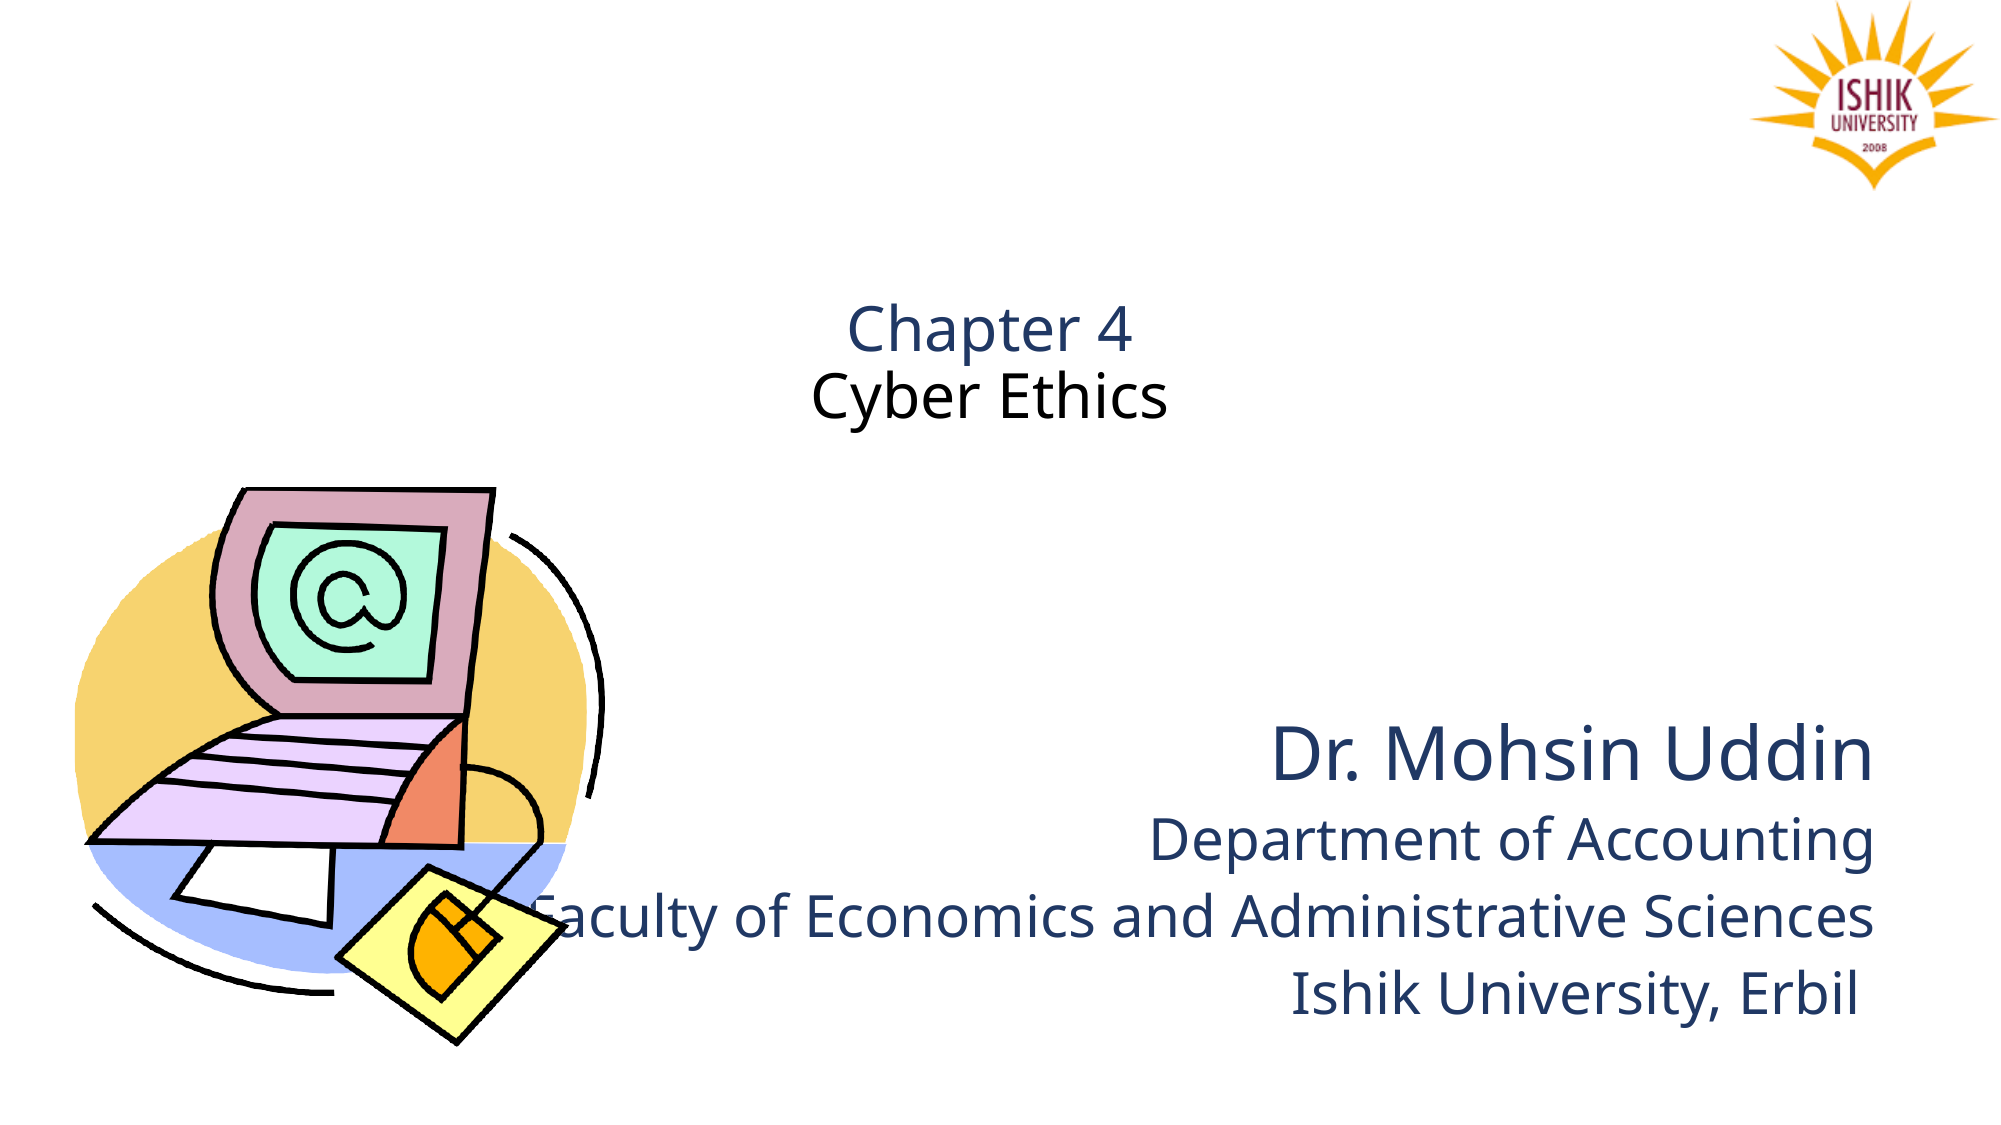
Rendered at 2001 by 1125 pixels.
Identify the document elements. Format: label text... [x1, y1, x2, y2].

title Chapter 4 Cyber Ethics [396, 85, 1585, 440]
text_box [74, 487, 605, 1047]
picture [1749, 0, 2000, 191]
subtitle Dr. Mohsin Uddin Department of Accounting Faculty of Economics and Administrative Sciences Ishik University, Erbil [605, 688, 1891, 1013]
